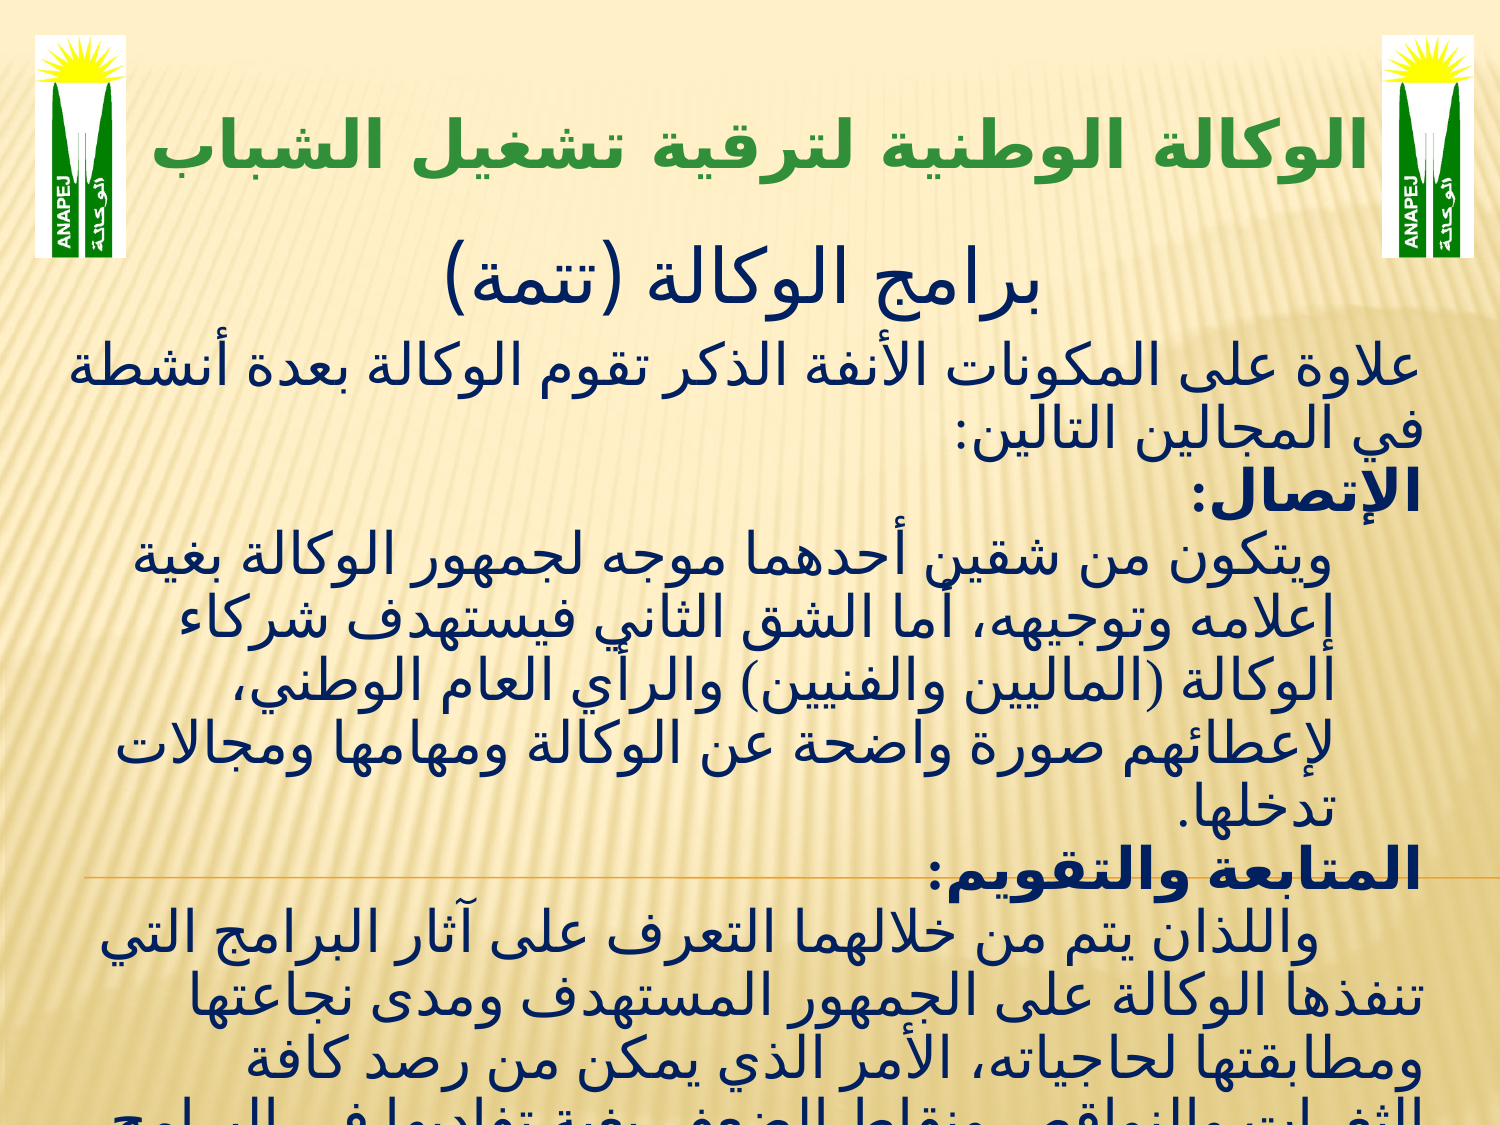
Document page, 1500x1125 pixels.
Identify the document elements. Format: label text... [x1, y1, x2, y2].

picture [1382, 34, 1474, 258]
picture [34, 34, 127, 258]
text_box علاوة على المكونات الأنفة الذكر تقوم الوكالة بعدة أنشطة في المجالين التالين: الإتصال: ويتكون من شقين أحدهما موجه لجمهور الوكالة بغية إعلامه وتوجيهه، أما الشق الثاني فيستهدف شركاء الوكالة (الماليين والفنيين) والرأي العام الوطني، لإعطائهم صورة واضحة عن الوكالة ومهامها ومجالات تدخلها. المتابعة والتقويم: واللذان يتم من خلالهما التعرف على آثار البرامج التي تنفذها الوكالة على الجمهور المستهدف ومدى نجاعتها ومطابقتها لحاجياته، الأمر الذي يمكن من رصد كافة الثغرات والنواقص ونقاط الضعف بغية تفاديها في البرامج المستقبلية. [46, 328, 1442, 1125]
subtitle برامج الوكالة (تتمة) [46, 219, 1442, 327]
title الوكالة الوطنية لترقية تشغيل الشباب [136, 93, 1372, 219]
